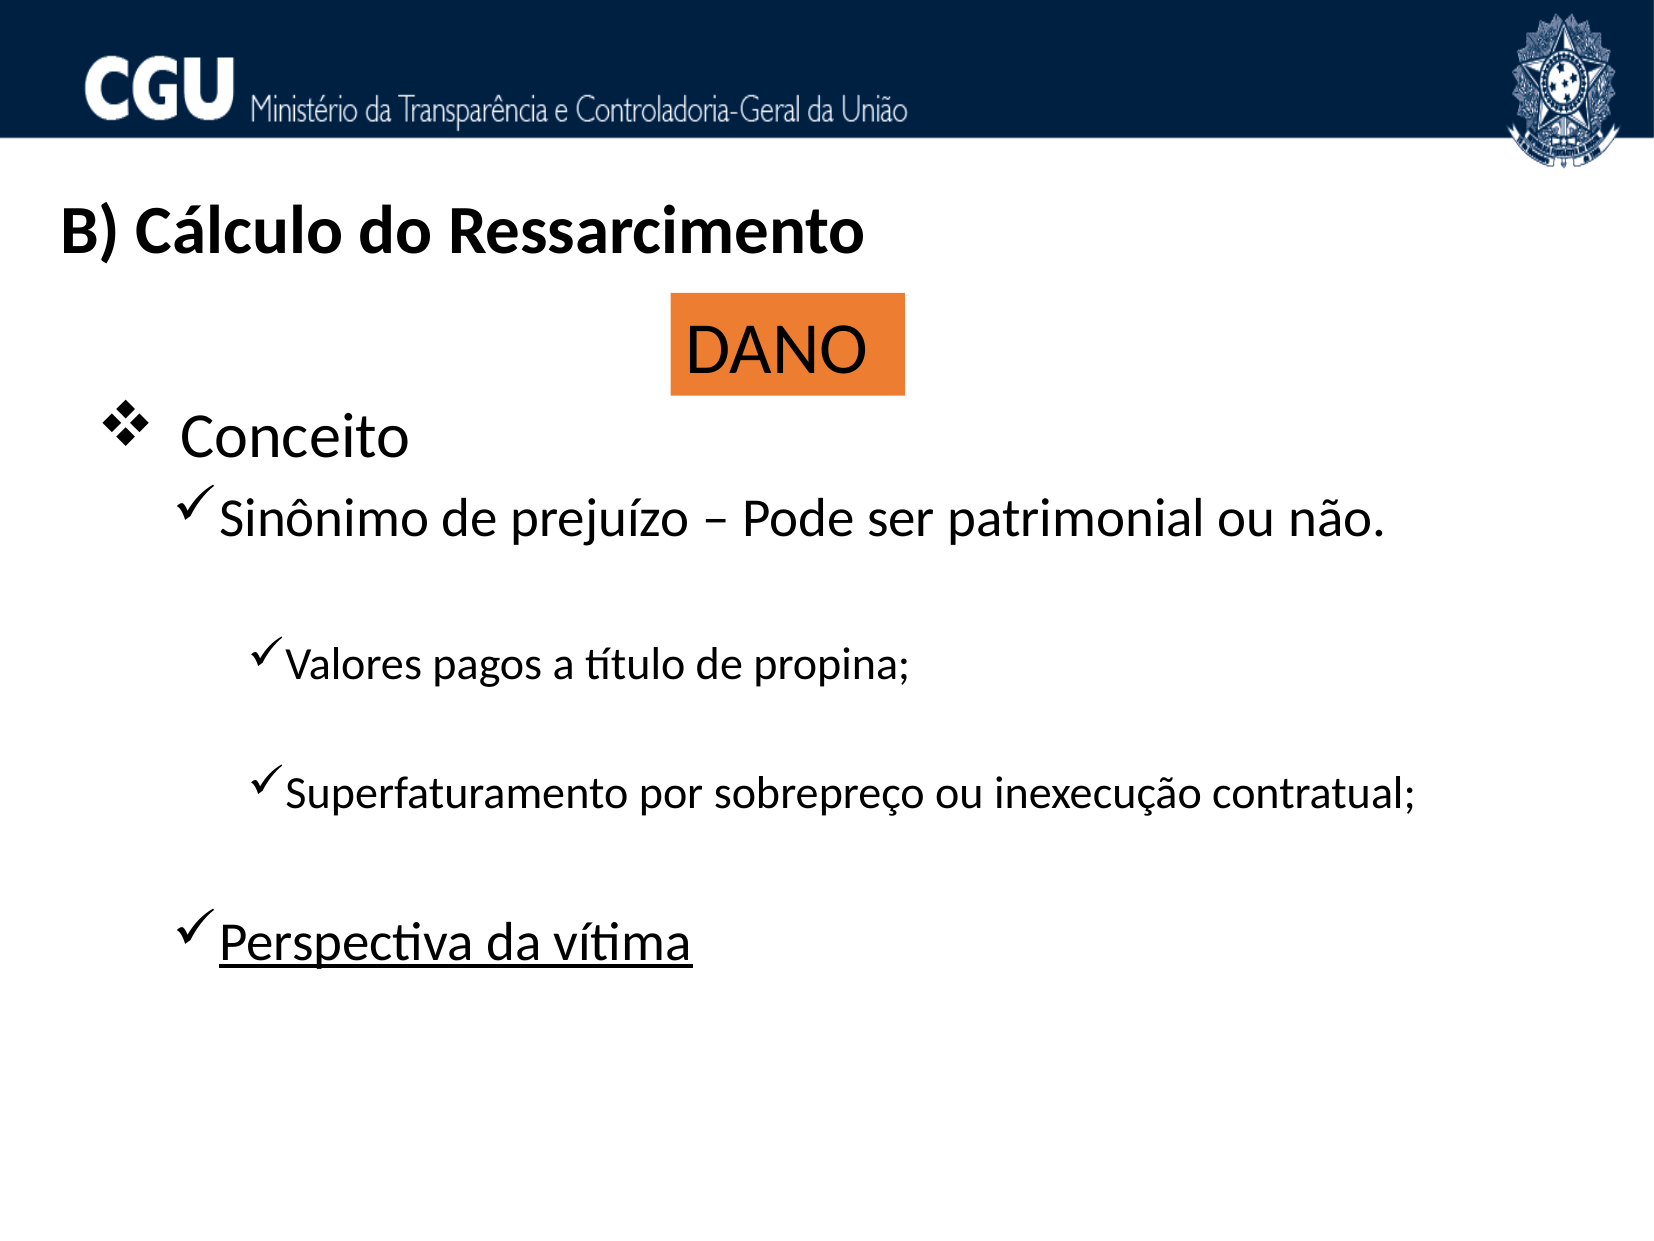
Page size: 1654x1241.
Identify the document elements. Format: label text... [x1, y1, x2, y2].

picture [0, 0, 1654, 1240]
text_box B) Cálculo do Ressarcimento [45, 177, 1088, 275]
text_box Conceito Sinônimo de prejuízo – Pode ser patrimonial ou não. Valores pagos a título de propina; Superfaturamento por sobrepreço ou inexecução contratual; Perspectiva da vítima [82, 385, 1571, 1180]
text_box DANO [670, 292, 905, 396]
